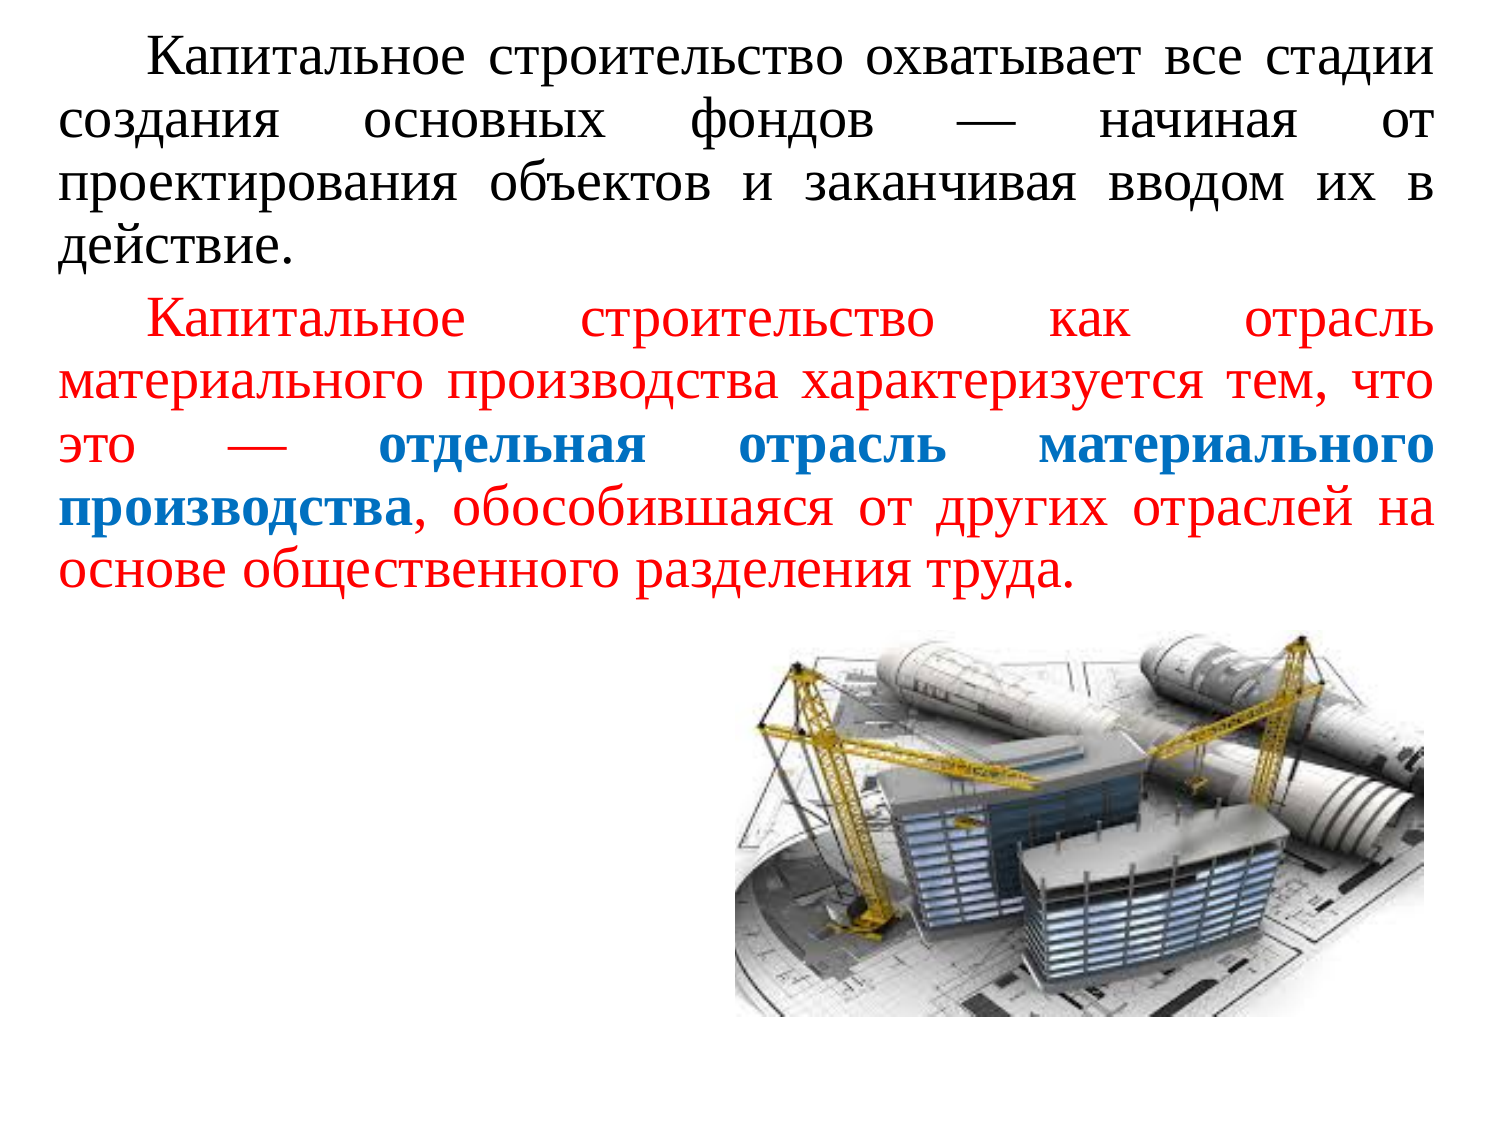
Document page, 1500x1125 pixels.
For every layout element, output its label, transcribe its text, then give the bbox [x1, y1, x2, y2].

list Капитальное строительство охватывает все стадии создания основных фондов — начиная от проектирования объектов и заканчивая вводом их в действие. Капитальное строительство как отрасль материального производства характеризуется тем, что это — отдельная отрасль материального производства, обособившаяся от других отраслей на основе общественного разделения труда. [43, 16, 1451, 1053]
picture [735, 630, 1424, 1017]
